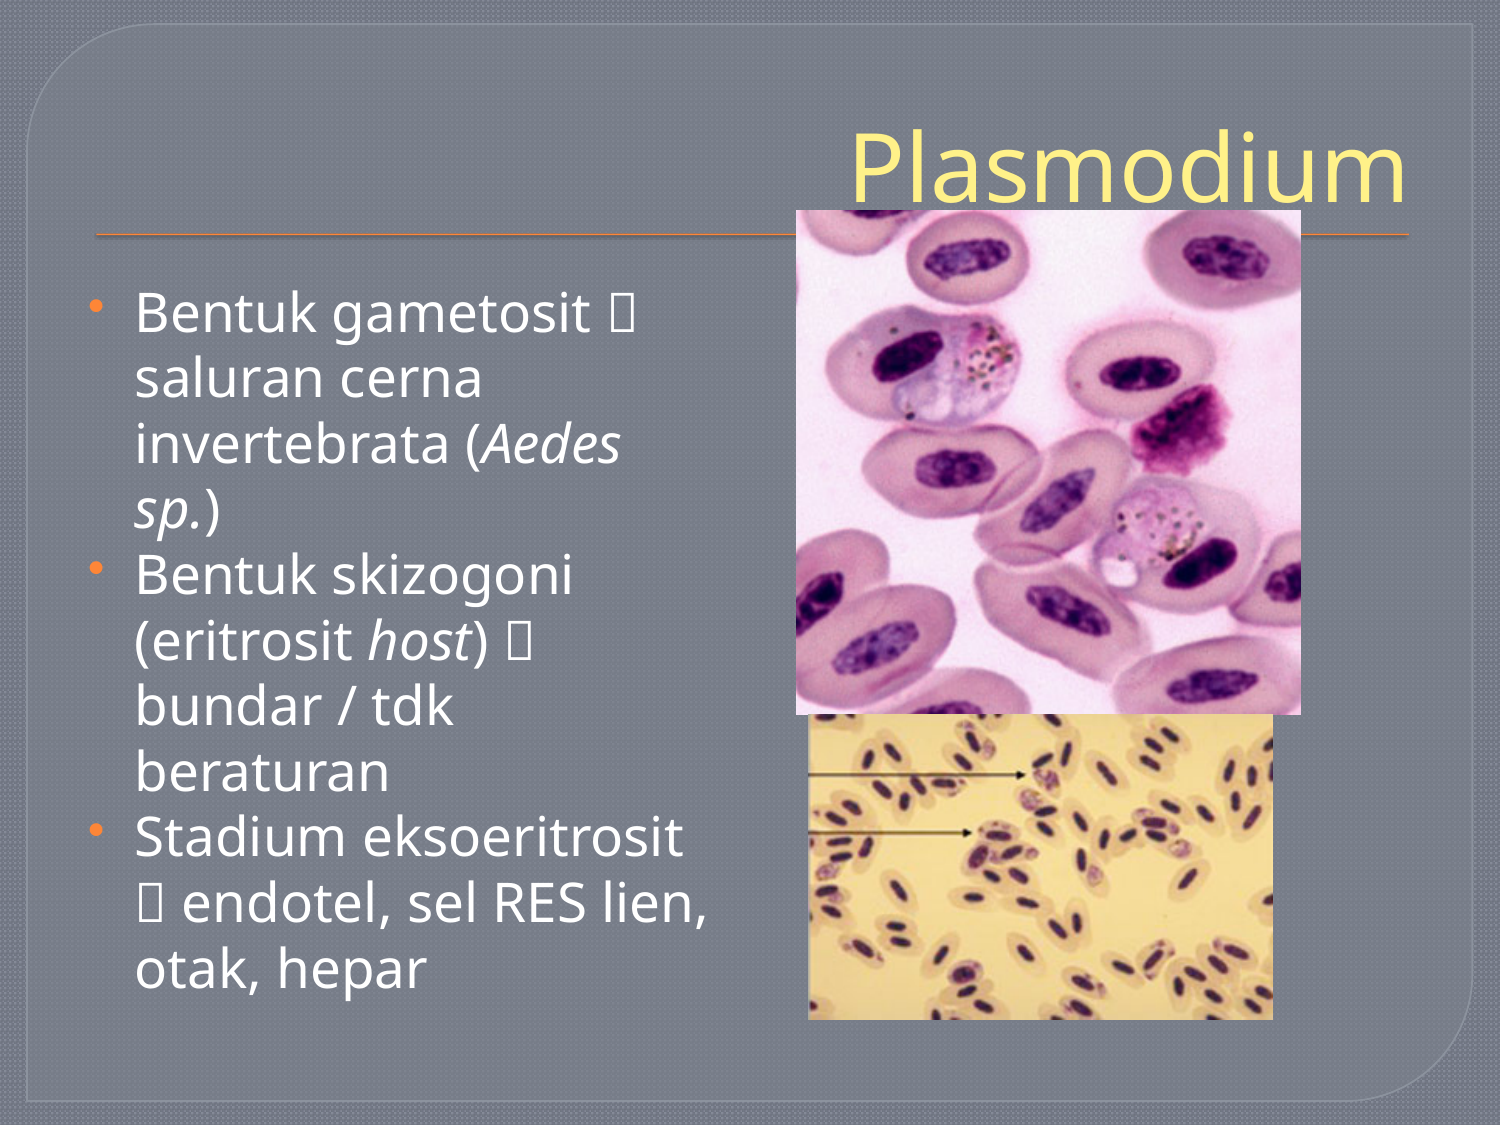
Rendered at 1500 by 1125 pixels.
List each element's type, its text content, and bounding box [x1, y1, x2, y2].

list Bentuk gametosit  saluran cerna invertebrata (Aedes sp.) Bentuk skizogoni (eritrosit host)  bundar / tdk beraturan Stadium eksoeritrosit  endotel, sel RES lien, otak, hepar [75, 270, 738, 1013]
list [796, 210, 1302, 716]
picture [808, 714, 1273, 1020]
title Plasmodium [75, 41, 1425, 230]
